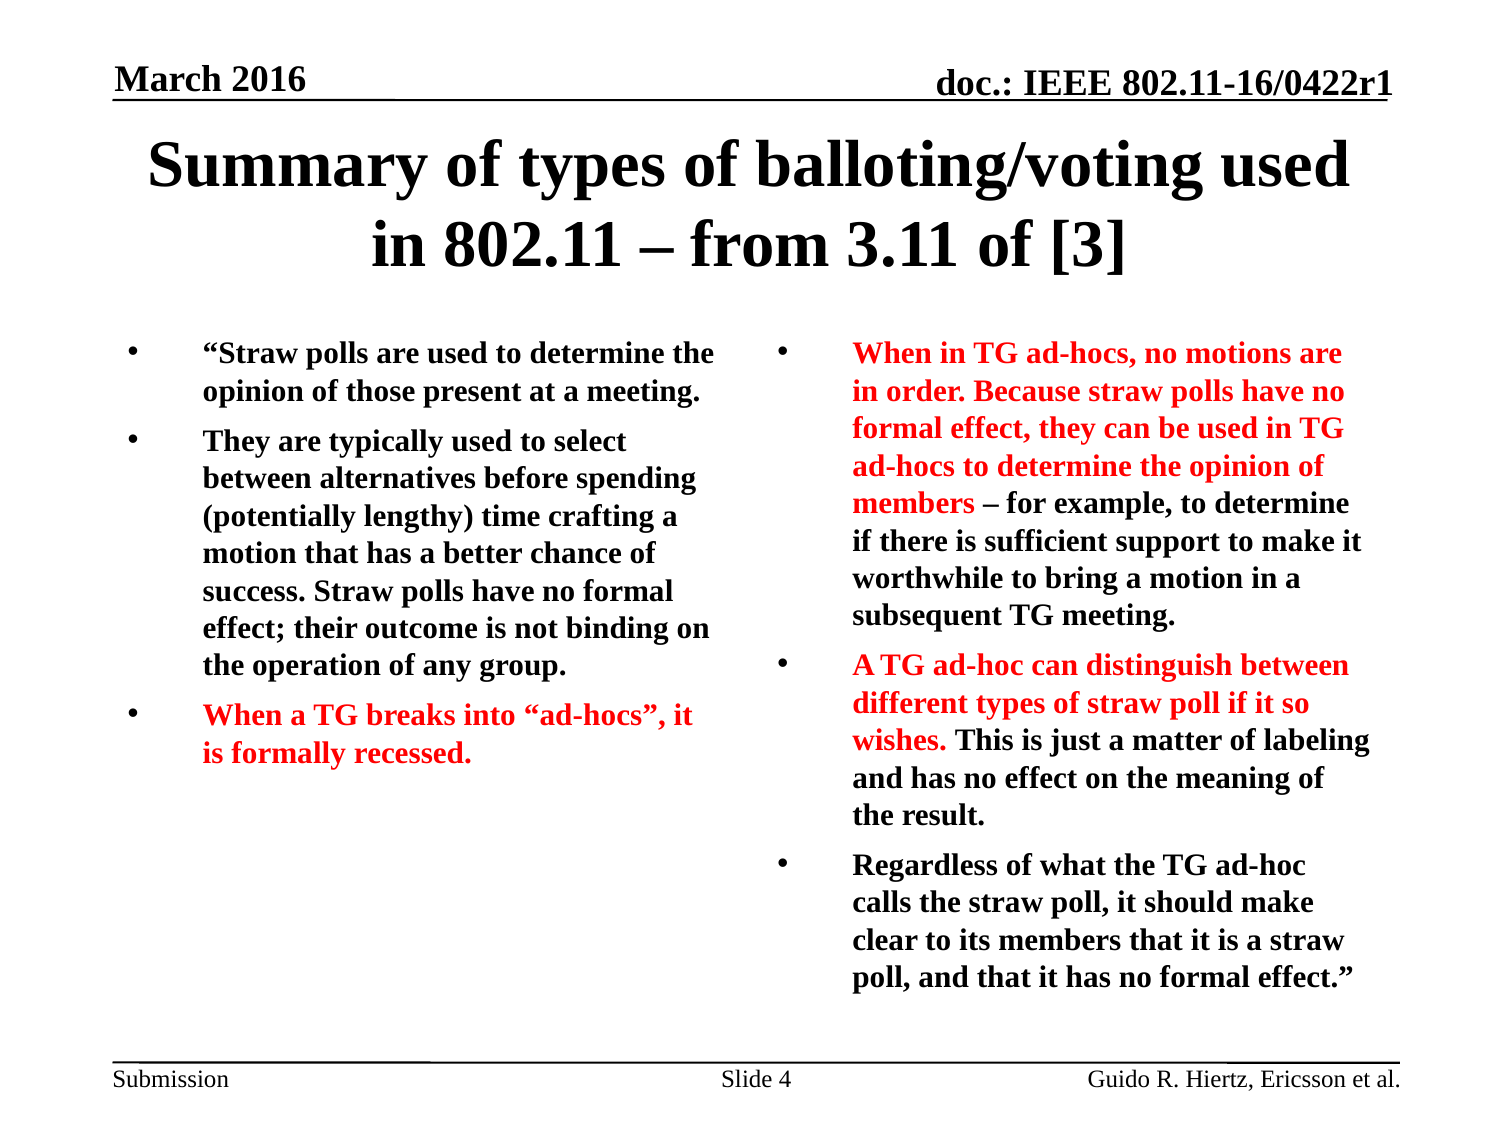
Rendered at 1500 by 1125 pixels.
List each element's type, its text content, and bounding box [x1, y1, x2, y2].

list When in TG ad-hocs, no motions are in order. Because straw polls have no formal effect, they can be used in TG ad-hocs to determine the opinion of members – for example, to determine if there is sufficient support to make it worthwhile to bring a motion in a subsequent TG meeting. A TG ad-hoc can distinguish between different types of straw poll if it so wishes. This is just a matter of labeling and has no effect on the meaning of the result. Regardless of what the TG ad-hoc calls the straw poll, it should make clear to its members that it is a straw poll, and that it has no formal effect.” [761, 324, 1388, 1000]
list “Straw polls are used to determine the opinion of those present at a meeting. They are typically used to select between alternatives before spending (potentially lengthy) time crafting a motion that has a better chance of success. Straw polls have no formal effect; their outcome is not binding on the operation of any group. When a TG breaks into “ad-hocs”, it is formally recessed. [112, 324, 738, 1000]
footer Guido R. Hiertz, Ericsson et al. [878, 1061, 1402, 1093]
slide_number Slide 4 [712, 1061, 800, 1123]
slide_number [114, 54, 423, 100]
title Summary of types of balloting/voting used in 802.11 – from 3.11 of [3] [112, 112, 1388, 288]
